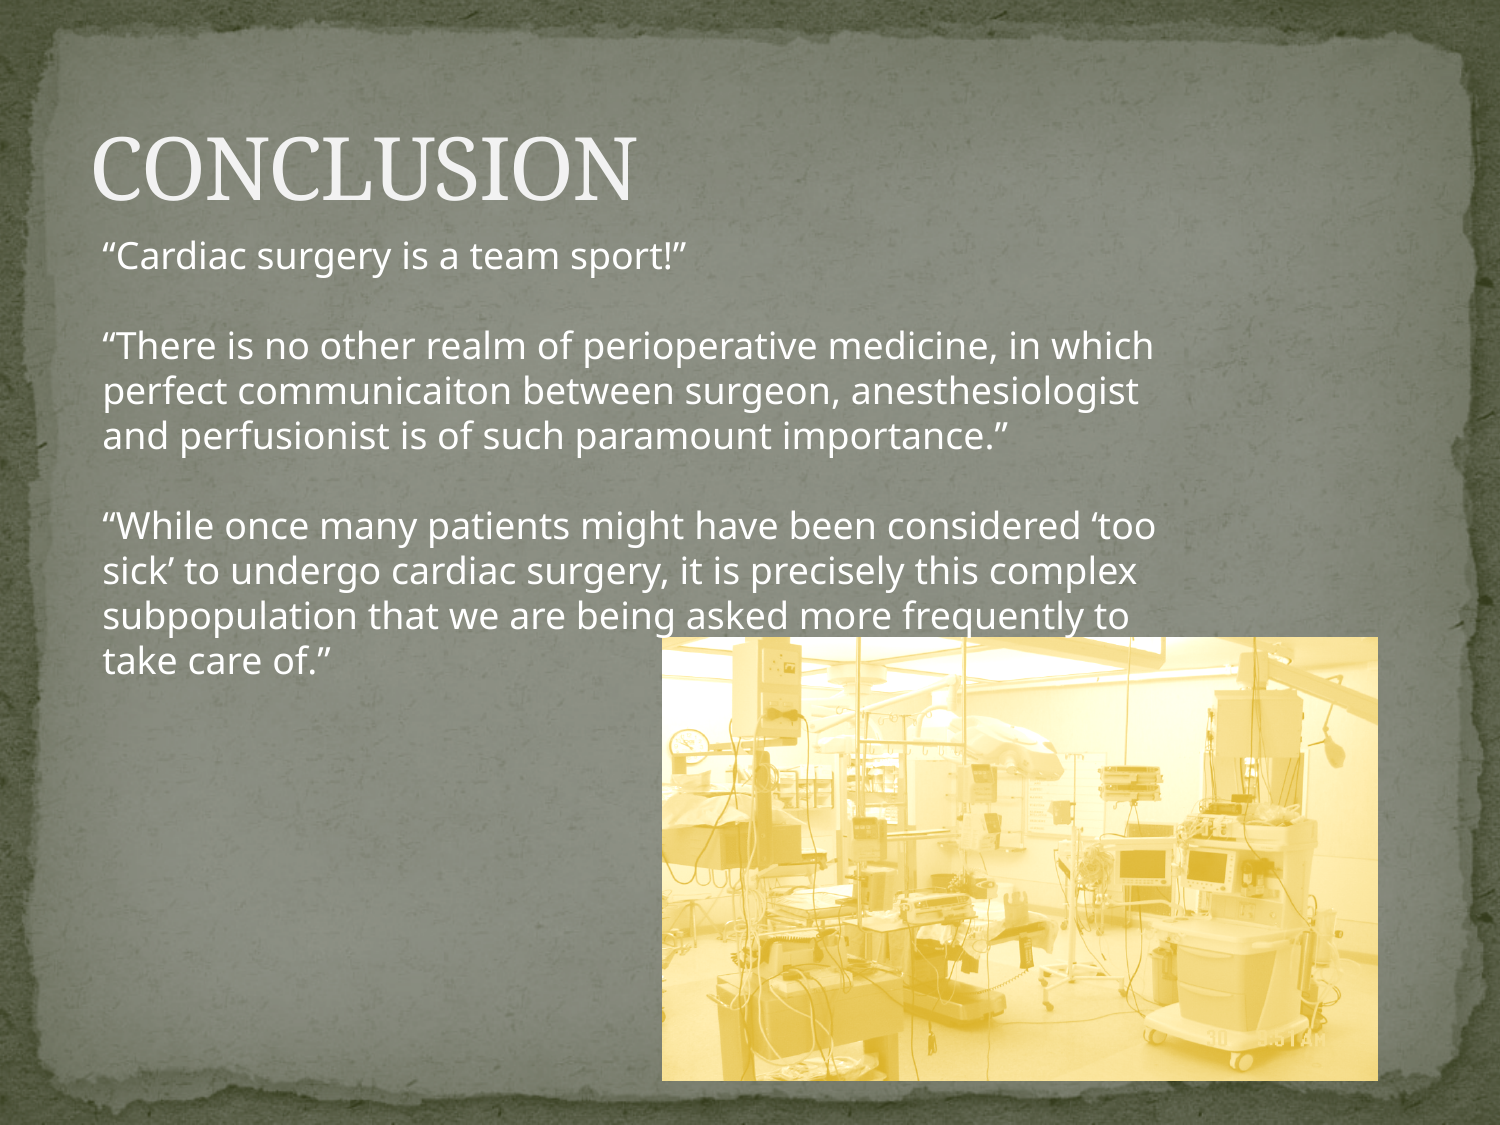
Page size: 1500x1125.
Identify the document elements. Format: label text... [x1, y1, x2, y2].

text_box “Cardiac surgery is a team sport!” “There is no other realm of perioperative medicine, in which perfect communicaiton between surgeon, anesthesiologist and perfusionist is of such paramount importance.” “While once many patients might have been considered ‘too sick’ to undergo cardiac surgery, it is precisely this complex subpopulation that we are being asked more frequently to take care of.” [87, 224, 1188, 690]
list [665, 640, 1378, 1080]
title CONCLUSION [74, 24, 1425, 225]
